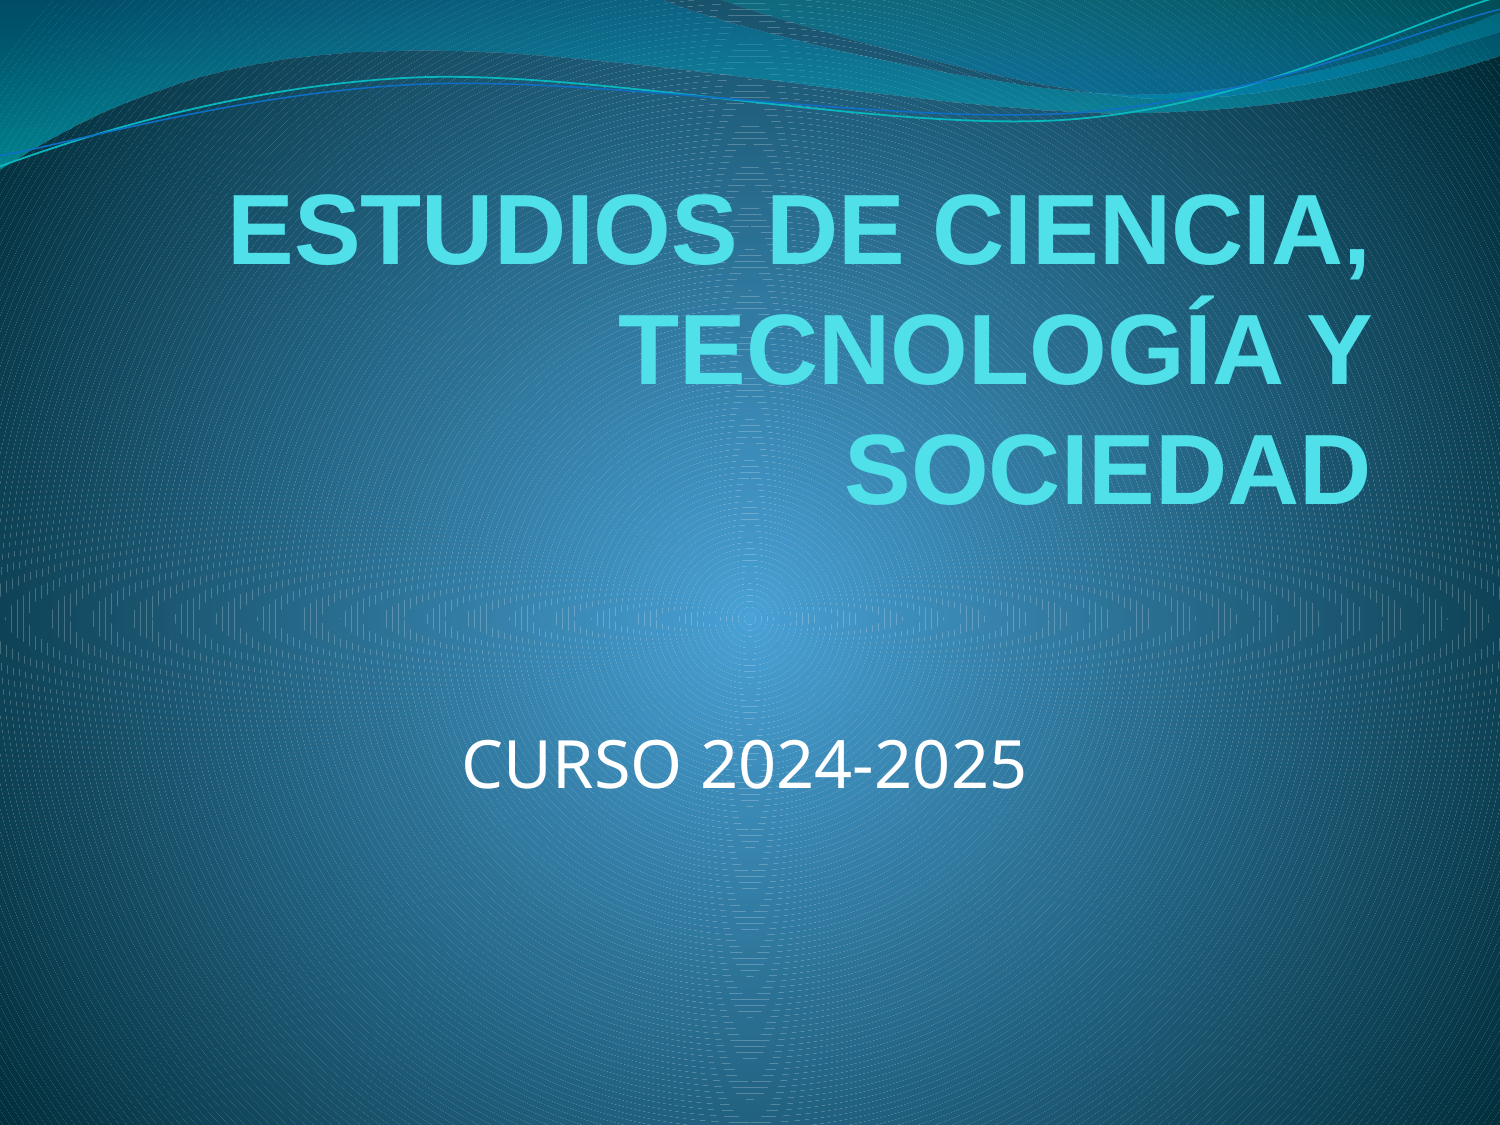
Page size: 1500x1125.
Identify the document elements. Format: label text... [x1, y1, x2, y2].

subtitle CURSO 2024-2025 [225, 714, 1275, 925]
title ESTUDIOS DE CIENCIA, TECNOLOGÍA Y SOCIEDAD [87, 224, 1376, 525]
